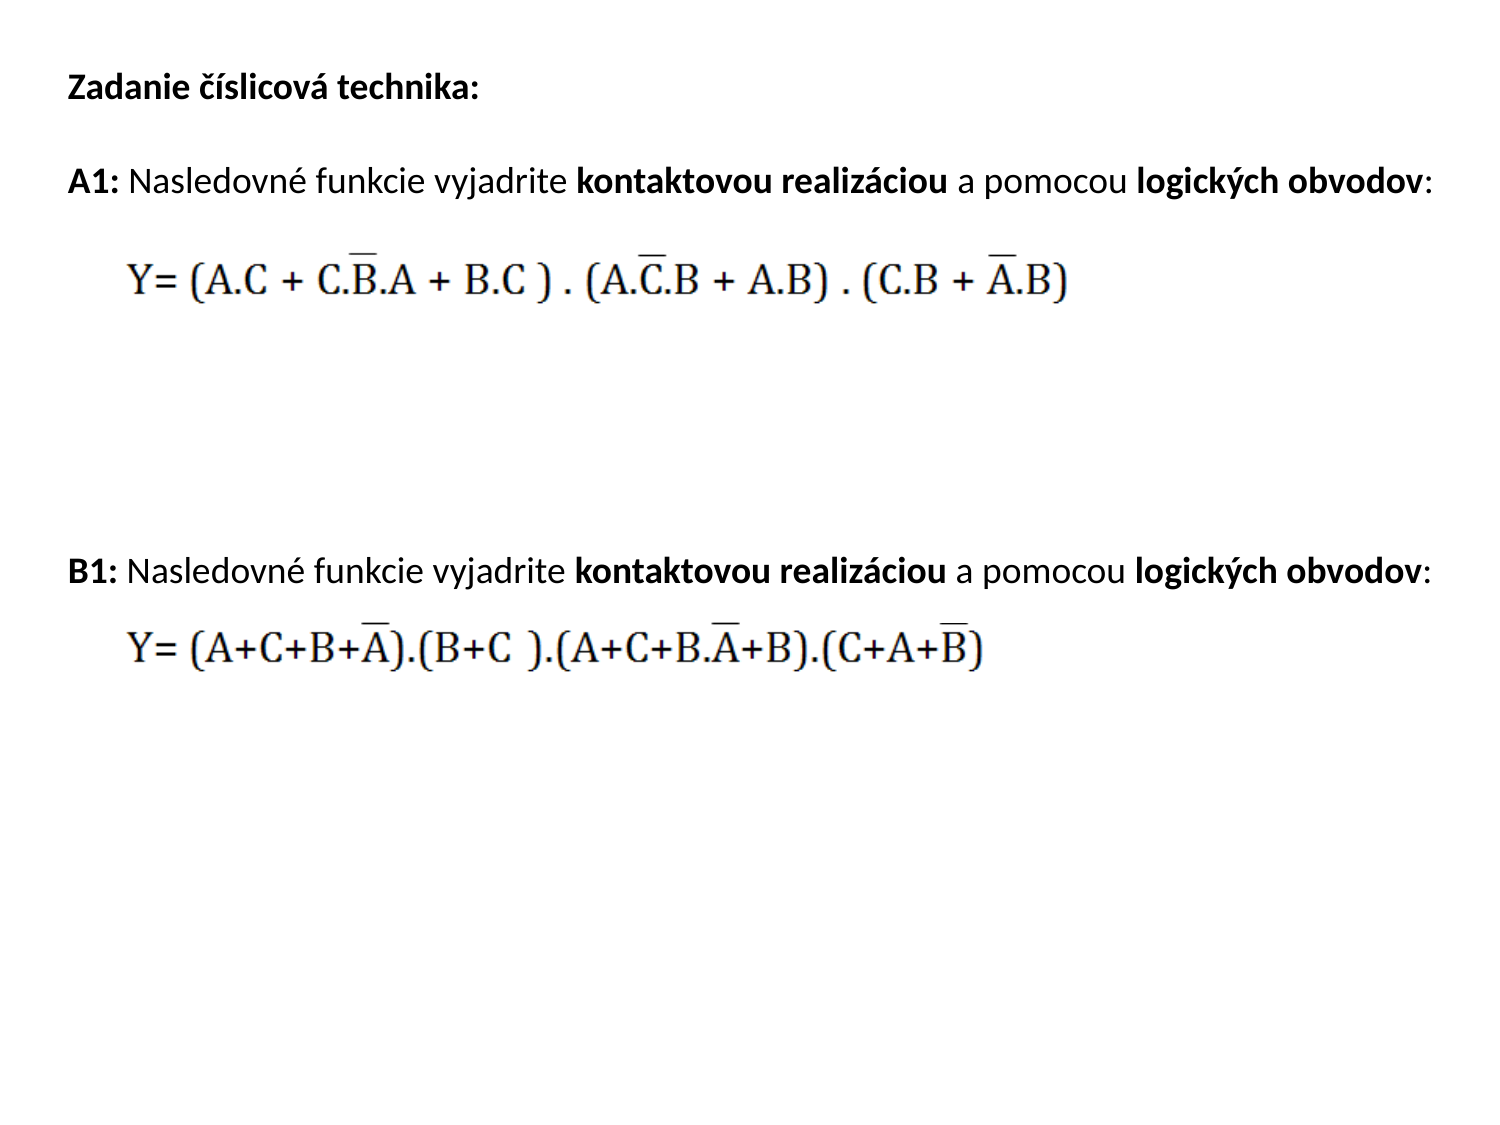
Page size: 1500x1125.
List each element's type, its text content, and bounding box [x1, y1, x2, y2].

picture [88, 219, 1110, 332]
text_box A1: Nasledovné funkcie vyjadrite kontaktovou realizáciou a pomocou logických obvodov: [53, 148, 1500, 209]
text_box B1: Nasledovné funkcie vyjadrite kontaktovou realizáciou a pomocou logických obvodov: [53, 538, 1489, 599]
picture [88, 585, 1110, 717]
text_box Zadanie číslicová technika: [53, 54, 1259, 115]
